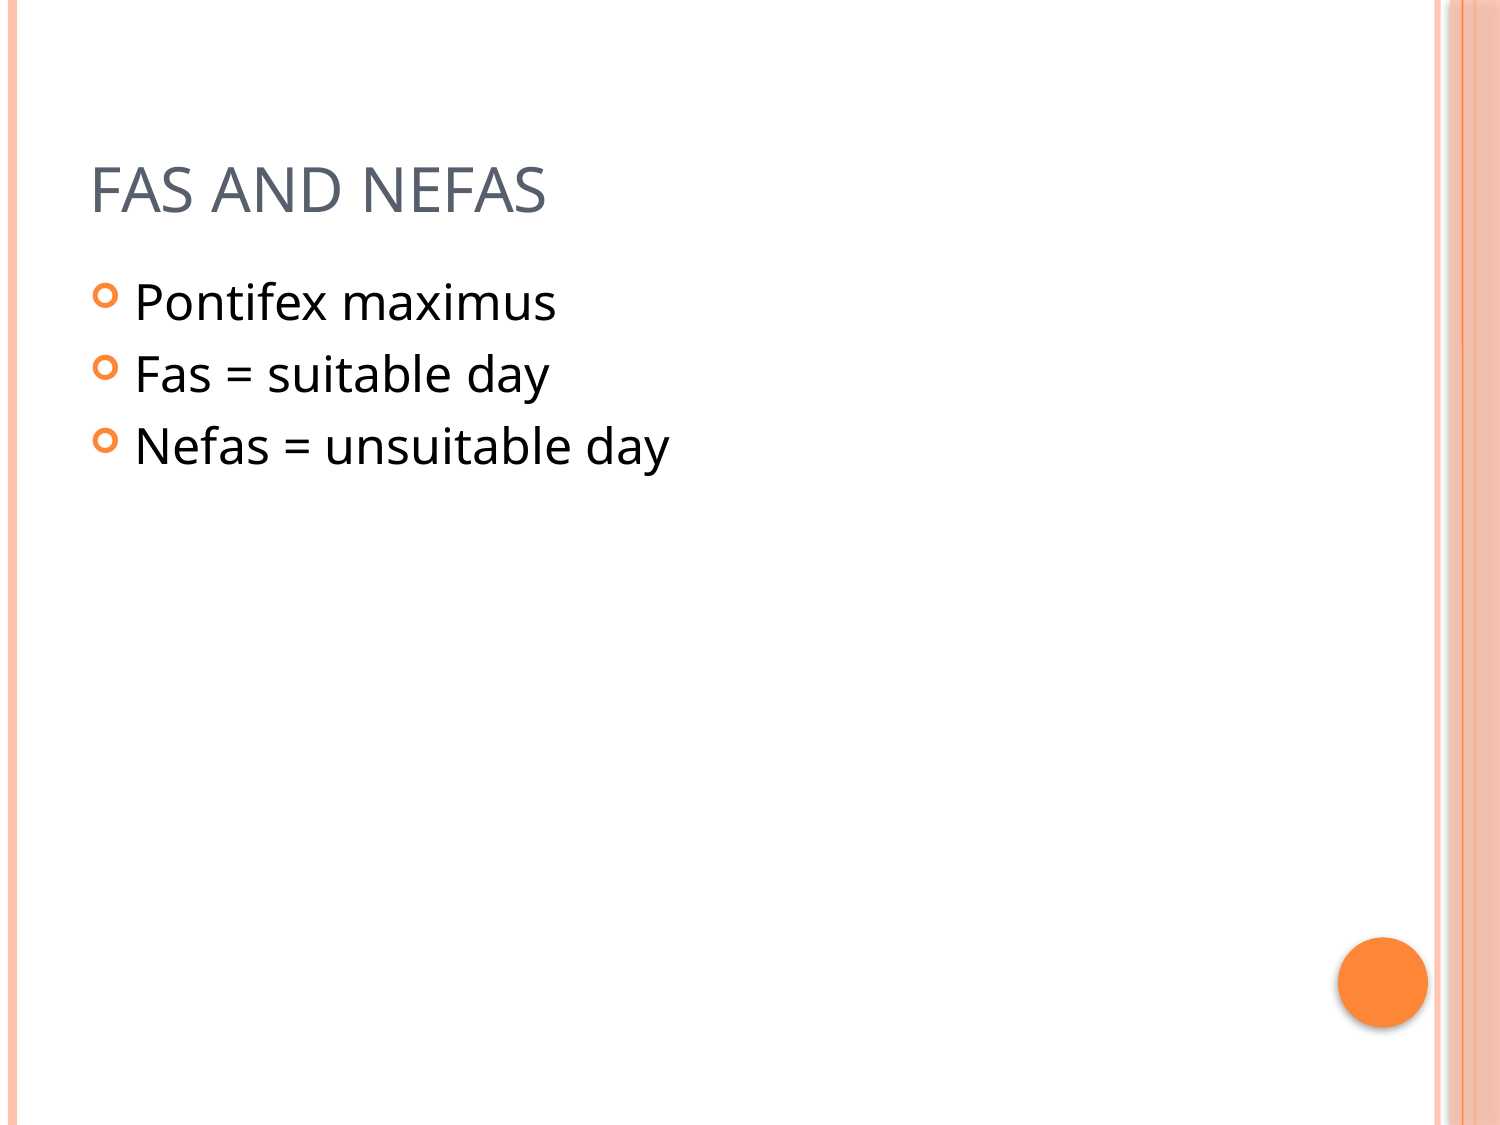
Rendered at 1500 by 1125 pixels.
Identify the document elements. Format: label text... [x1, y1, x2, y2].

list Pontifex maximus Fas = suitable day Nefas = unsuitable day [75, 262, 1300, 1062]
title Fas and Nefas [75, 45, 1300, 233]
